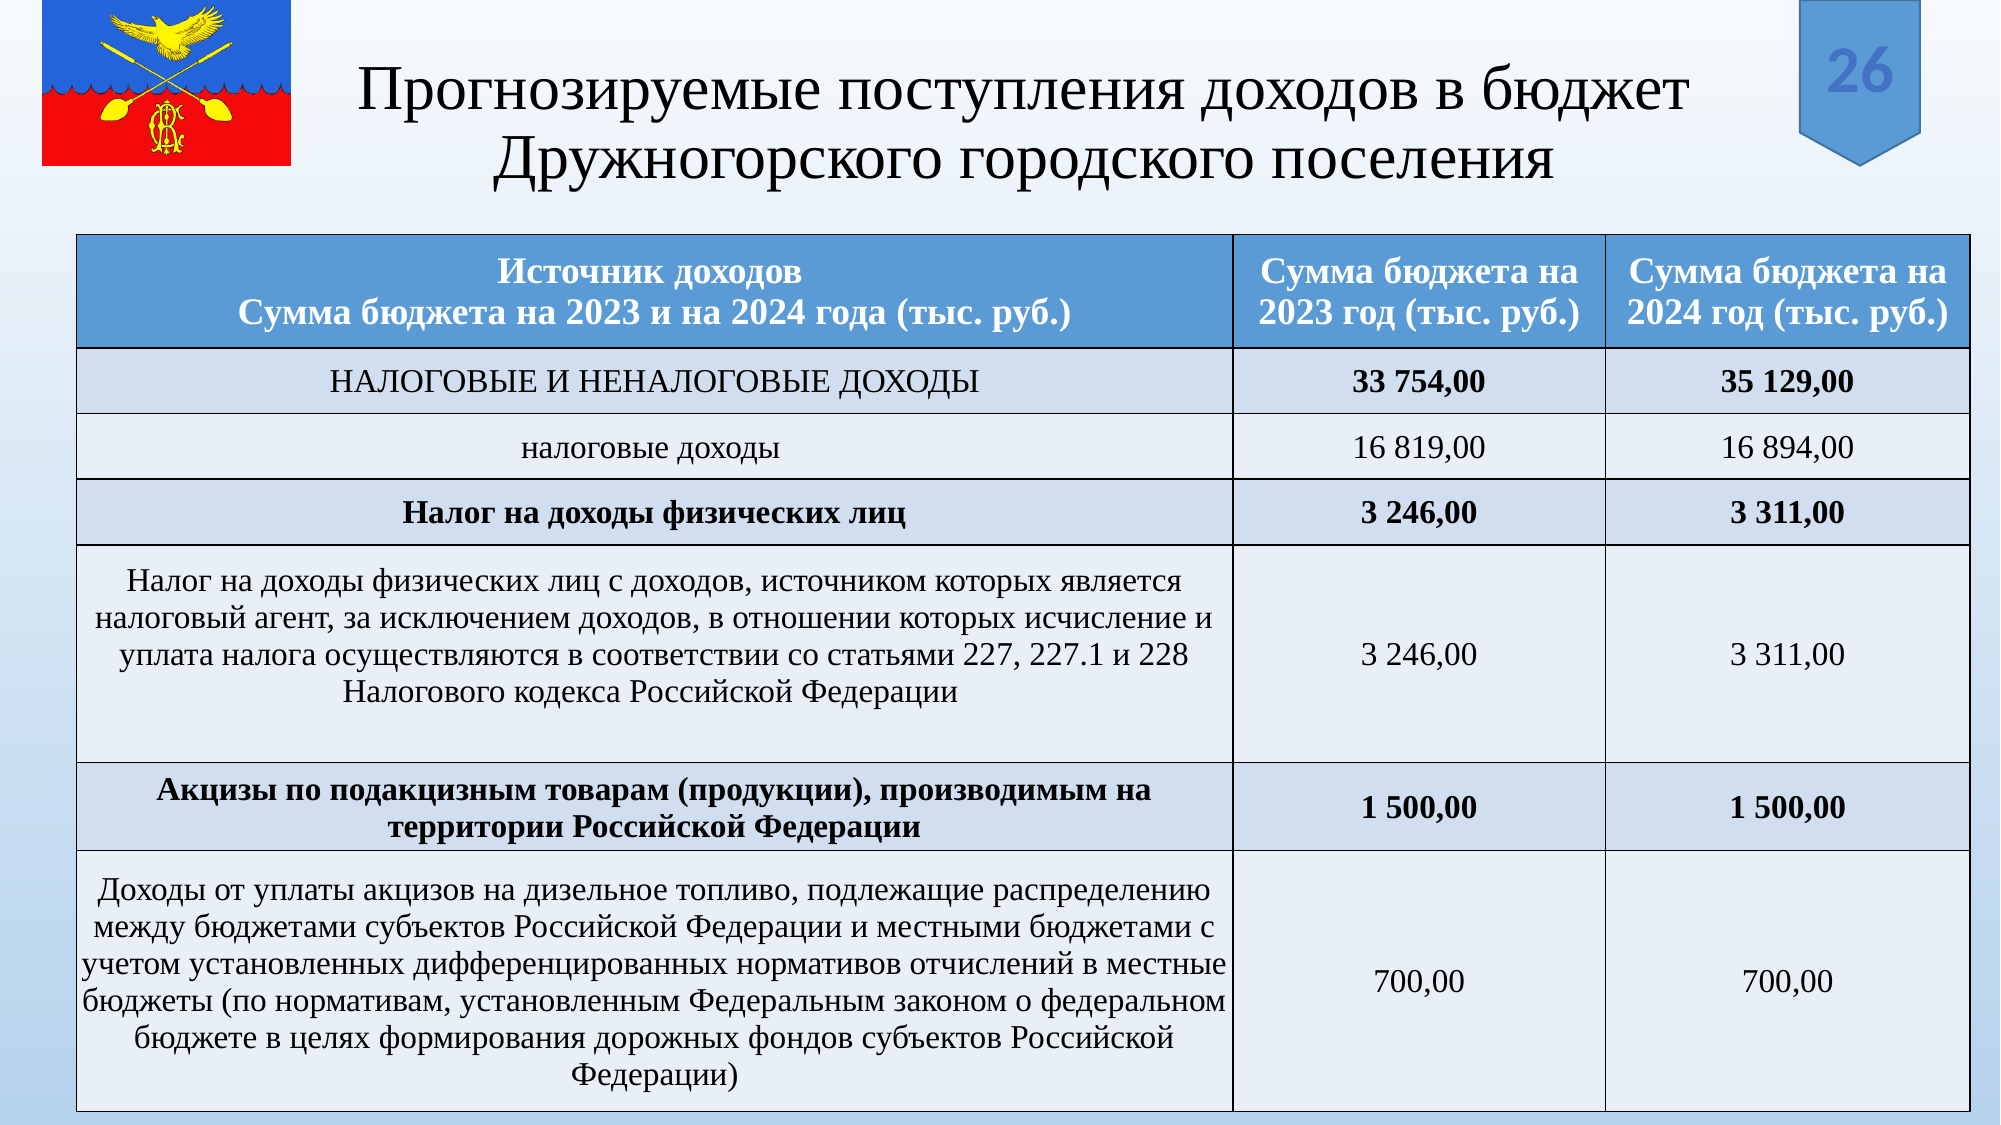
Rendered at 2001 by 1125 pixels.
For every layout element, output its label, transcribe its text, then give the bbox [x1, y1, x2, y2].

table_cell 1 500,00 [1234, 763, 1605, 850]
table_cell 3 246,00 [1234, 480, 1605, 544]
table_cell 700,00 [1606, 851, 1969, 1111]
table_header Сумма бюджета на 2023 год (тыс. руб.) [1234, 235, 1605, 347]
table_cell 700,00 [1234, 851, 1605, 1111]
table_cell Доходы от уплаты акцизов на дизельное топливо, подлежащие распределению между бюджетами субъектов Российской Федерации и местными бюджетами с учетом установленных дифференцированных нормативов отчислений в местные бюджеты (по нормативам, установленным Федеральным законом о федеральном бюджете в целях формирования дорожных фондов субъектов Российской Федерации) [77, 851, 1232, 1111]
table_header Сумма бюджета на 2024 год (тыс. руб.) [1606, 235, 1969, 347]
table_cell 33 754,00 [1234, 349, 1605, 413]
table_cell налоговые доходы [77, 414, 1232, 478]
table_cell 1 500,00 [1606, 763, 1969, 850]
table_cell Акцизы по подакцизным товарам (продукции), производимым на территории Российской Федерации [77, 763, 1232, 850]
table_cell 16 819,00 [1234, 414, 1605, 478]
table_cell НАЛОГОВЫЕ И НЕНАЛОГОВЫЕ ДОХОДЫ [77, 349, 1232, 413]
picture [42, 0, 291, 166]
table_cell Налог на доходы физических лиц [77, 480, 1232, 544]
table_cell 35 129,00 [1606, 349, 1969, 413]
title Прогнозируемые поступления доходов в бюджет Дружногорского городского поселения [315, 45, 1735, 200]
table_header Источник доходов Сумма бюджета на 2023 и на 2024 года (тыс. руб.) [77, 235, 1232, 347]
table_cell 3 246,00 [1234, 546, 1605, 762]
table_cell 16 894,00 [1606, 414, 1969, 478]
table_cell 3 311,00 [1606, 546, 1969, 762]
table_cell Налог на доходы физических лиц с доходов, источником которых является налоговый агент, за исключением доходов, в отношении которых исчисление и уплата налога осуществляются в соответствии со статьями 227, 227.1 и 228 Налогового кодекса Российской Федерации [77, 546, 1232, 762]
text_box 26 [1798, 0, 1921, 167]
table_cell 3 311,00 [1606, 480, 1969, 544]
